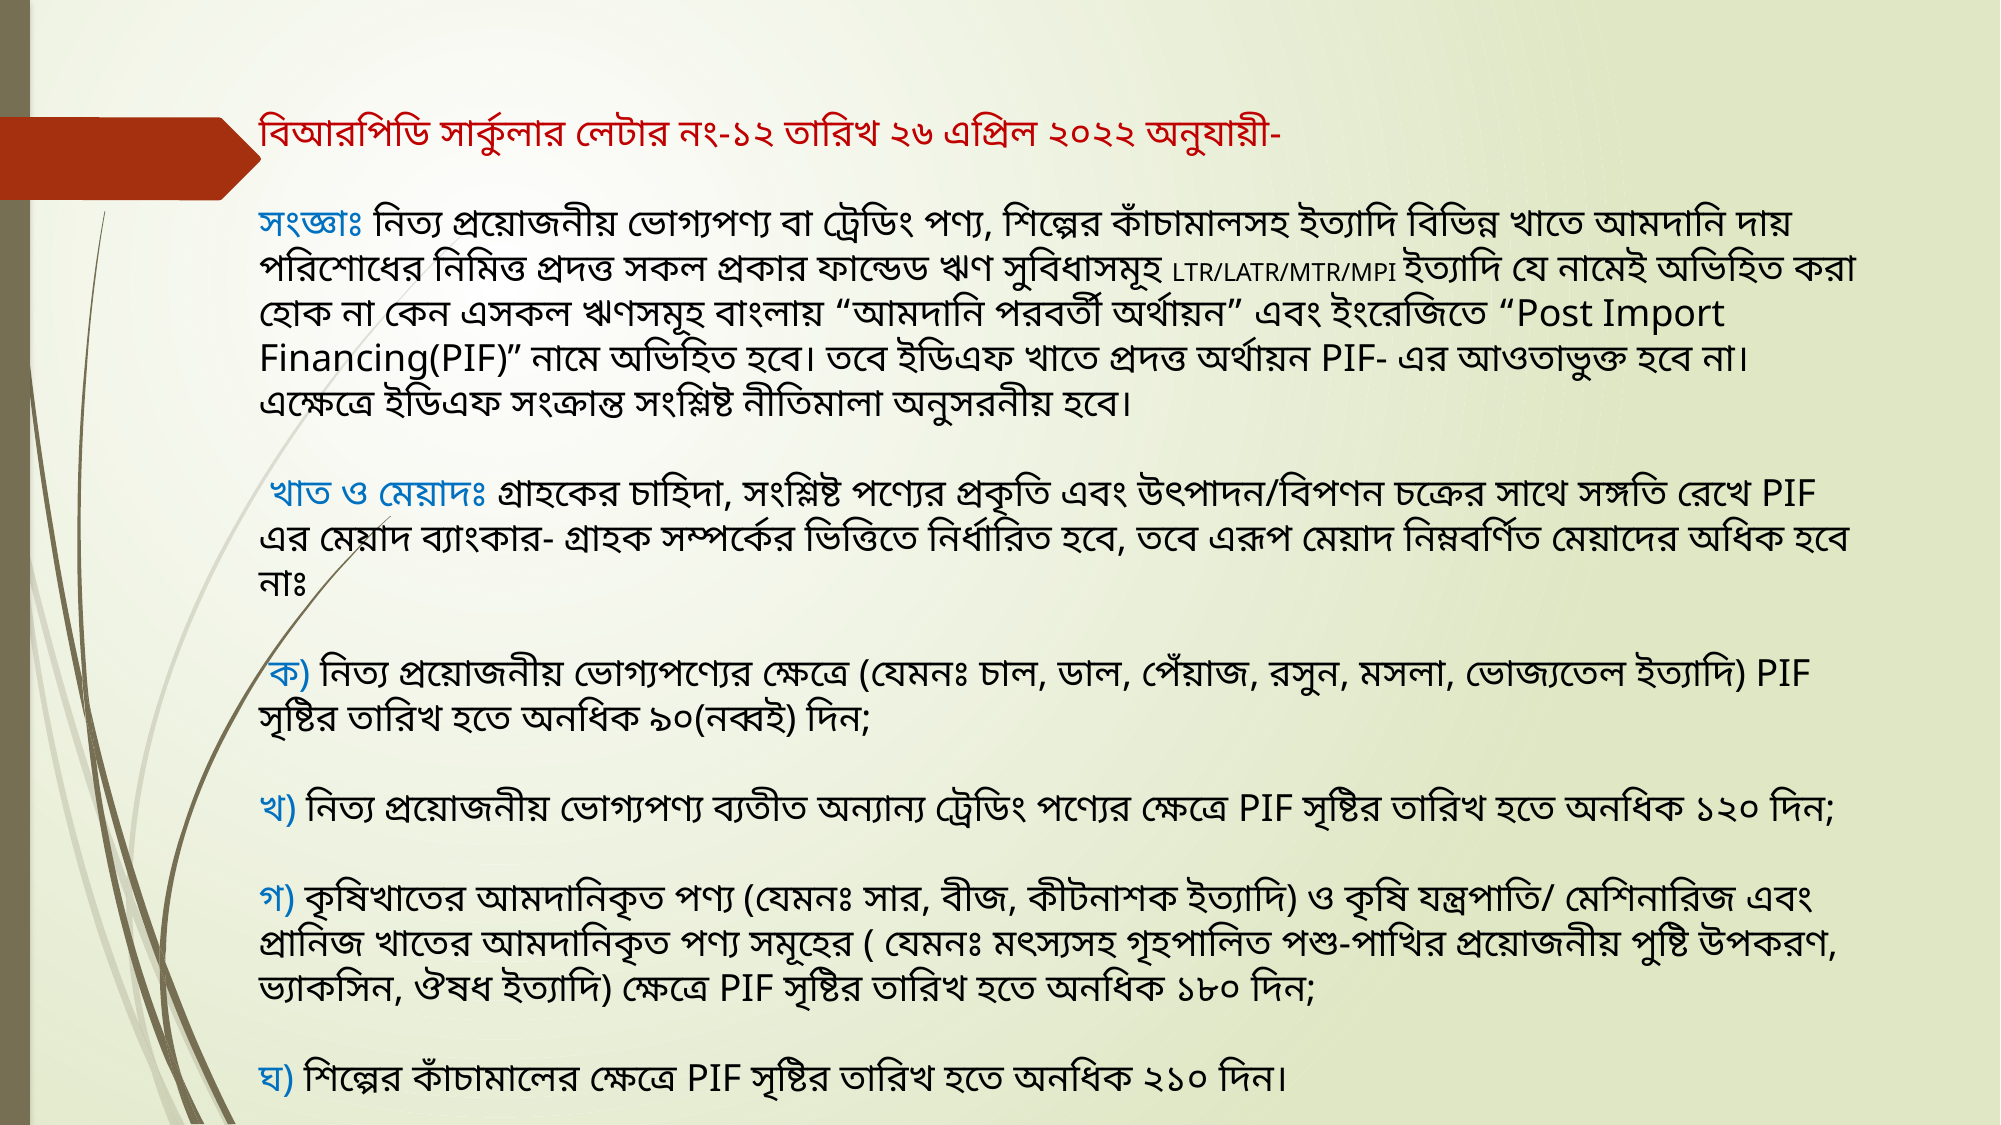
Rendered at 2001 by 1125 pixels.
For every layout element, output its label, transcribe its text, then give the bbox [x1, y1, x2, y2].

text_box বিআরপিডি সার্কুলার লেটার নং-১২ তারিখ ২৬ এপ্রিল ২০২২ অনুযায়ী- সংজ্ঞাঃ নিত্য প্রয়োজনীয় ভোগ্যপণ্য বা ট্রেডিং পণ্য, শিল্পের কাঁচামালসহ ইত্যাদি বিভিন্ন খাতে আমদানি দায় পরিশোধের নিমিত্ত প্রদত্ত সকল প্রকার ফান্ডেড ঋণ সুবিধাসমূহ LTR/LATR/MTR/MPI ইত্যাদি যে নামেই অভিহিত করা হোক না কেন এসকল ঋণসমূহ বাংলায় “আমদানি পরবর্তী অর্থায়ন” এবং ইংরেজিতে “Post Import Financing(PIF)” নামে অভিহিত হবে। তবে ইডিএফ খাতে প্রদত্ত অর্থায়ন PIF- এর আওতাভুক্ত হবে না। এক্ষেত্রে ইডিএফ সংক্রান্ত সংশ্লিষ্ট নীতিমালা অনুসরনীয় হবে। খাত ও মেয়াদঃ গ্রাহকের চাহিদা, সংশ্লিষ্ট পণ্যের প্রকৃতি এবং উৎপাদন/বিপণন চক্রের সাথে সঙ্গতি রেখে PIF এর মেয়াদ ব্যাংকার- গ্রাহক সম্পর্কের ভিত্তিতে নির্ধারিত হবে, তবে এরূপ মেয়াদ নিম্নবর্ণিত মেয়াদের অধিক হবে নাঃ ক) নিত্য প্রয়োজনীয় ভোগ্যপণ্যের ক্ষেত্রে (যেমনঃ চাল, ডাল, পেঁয়াজ, রসুন, মসলা, ভোজ্যতেল ইত্যাদি) PIF সৃষ্টির তারিখ হতে অনধিক ৯০(নব্বই) দিন; খ) নিত্য প্রয়োজনীয় ভোগ্যপণ্য ব্যতীত অন্যান্য ট্রেডিং পণ্যের ক্ষেত্রে PIF সৃষ্টির তারিখ হতে অনধিক ১২০ দিন; গ) কৃষিখাতের আমদানিকৃত পণ্য (যেমনঃ সার, বীজ, কীটনাশক ইত্যাদি) ও কৃষি যন্ত্রপাতি/ মেশিনারিজ এবং প্রানিজ খাতের আমদানিকৃত পণ্য সমূহের ( যেমনঃ মৎস্যসহ গৃহপালিত পশু-পাখির প্রয়োজনীয় পুষ্টি উপকরণ, ভ্যাকসিন, ঔষধ ইত্যাদি) ক্ষেত্রে PIF সৃষ্টির তারিখ হতে অনধিক ১৮০ দিন; ঘ) শিল্পের কাঁচামালের ক্ষেত্রে PIF সৃষ্টির তারিখ হতে অনধিক ২১০ দিন। [244, 101, 1883, 1125]
